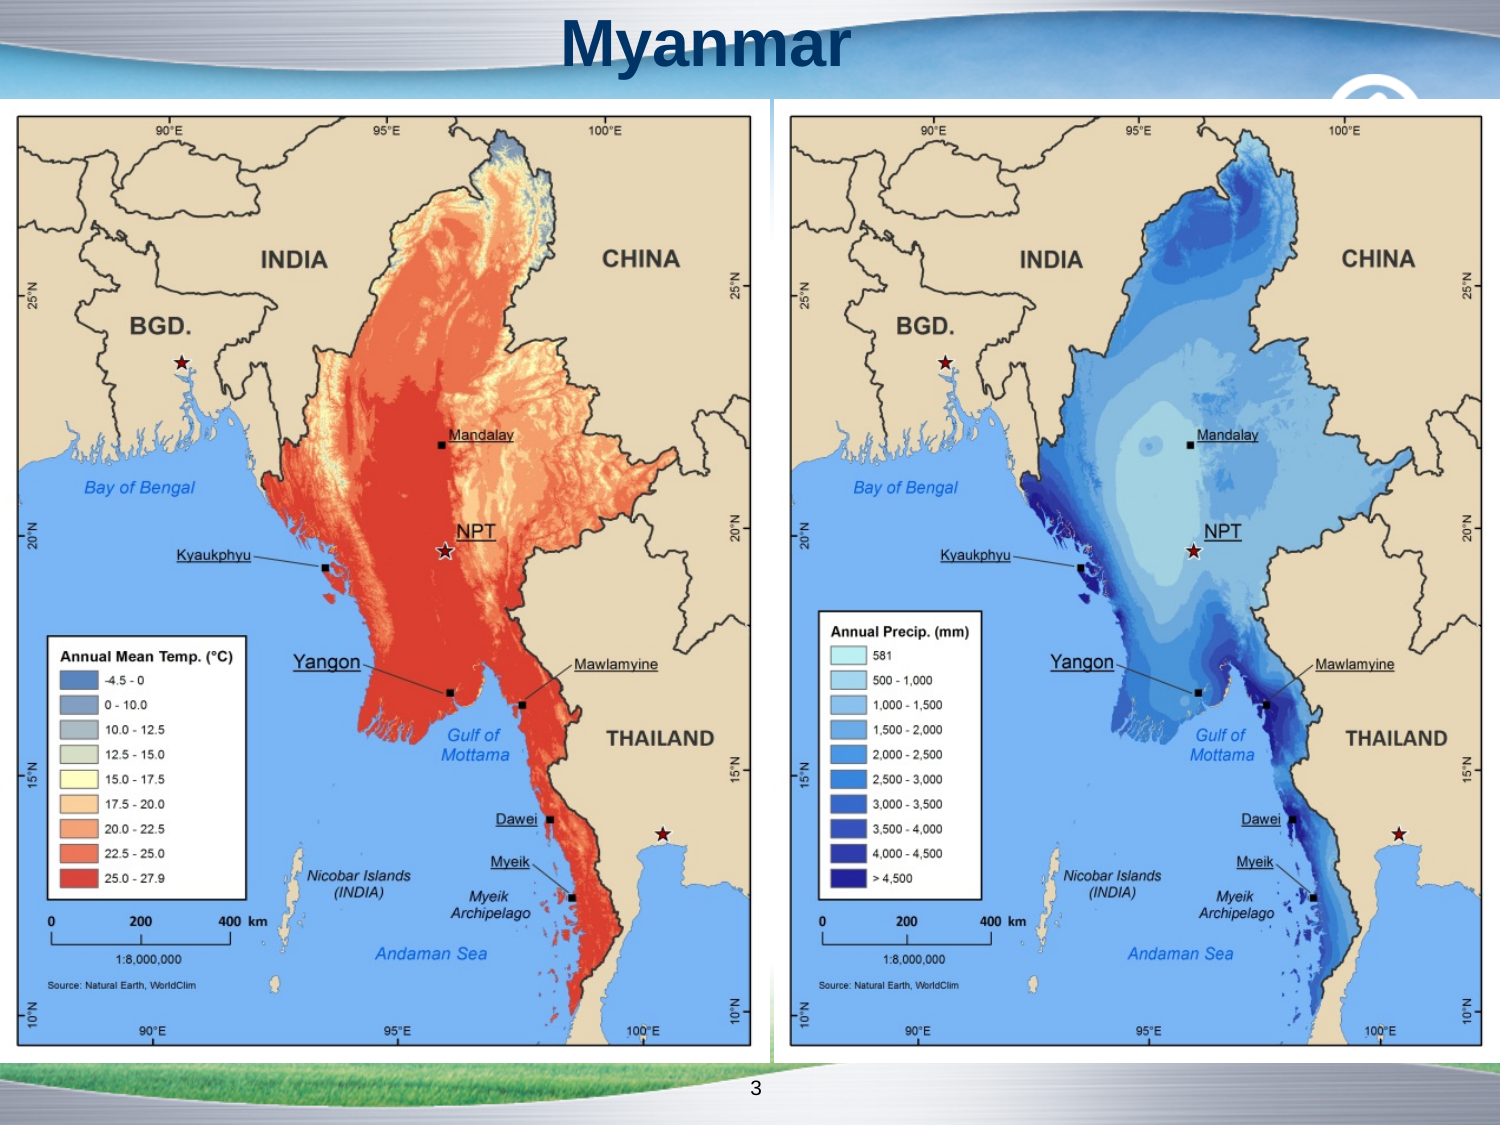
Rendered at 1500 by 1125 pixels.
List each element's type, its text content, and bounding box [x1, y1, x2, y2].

title Myanmar [124, 0, 1288, 81]
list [0, 99, 770, 1063]
picture [0, 0, 1500, 1125]
slide_number 3 [687, 1070, 826, 1111]
